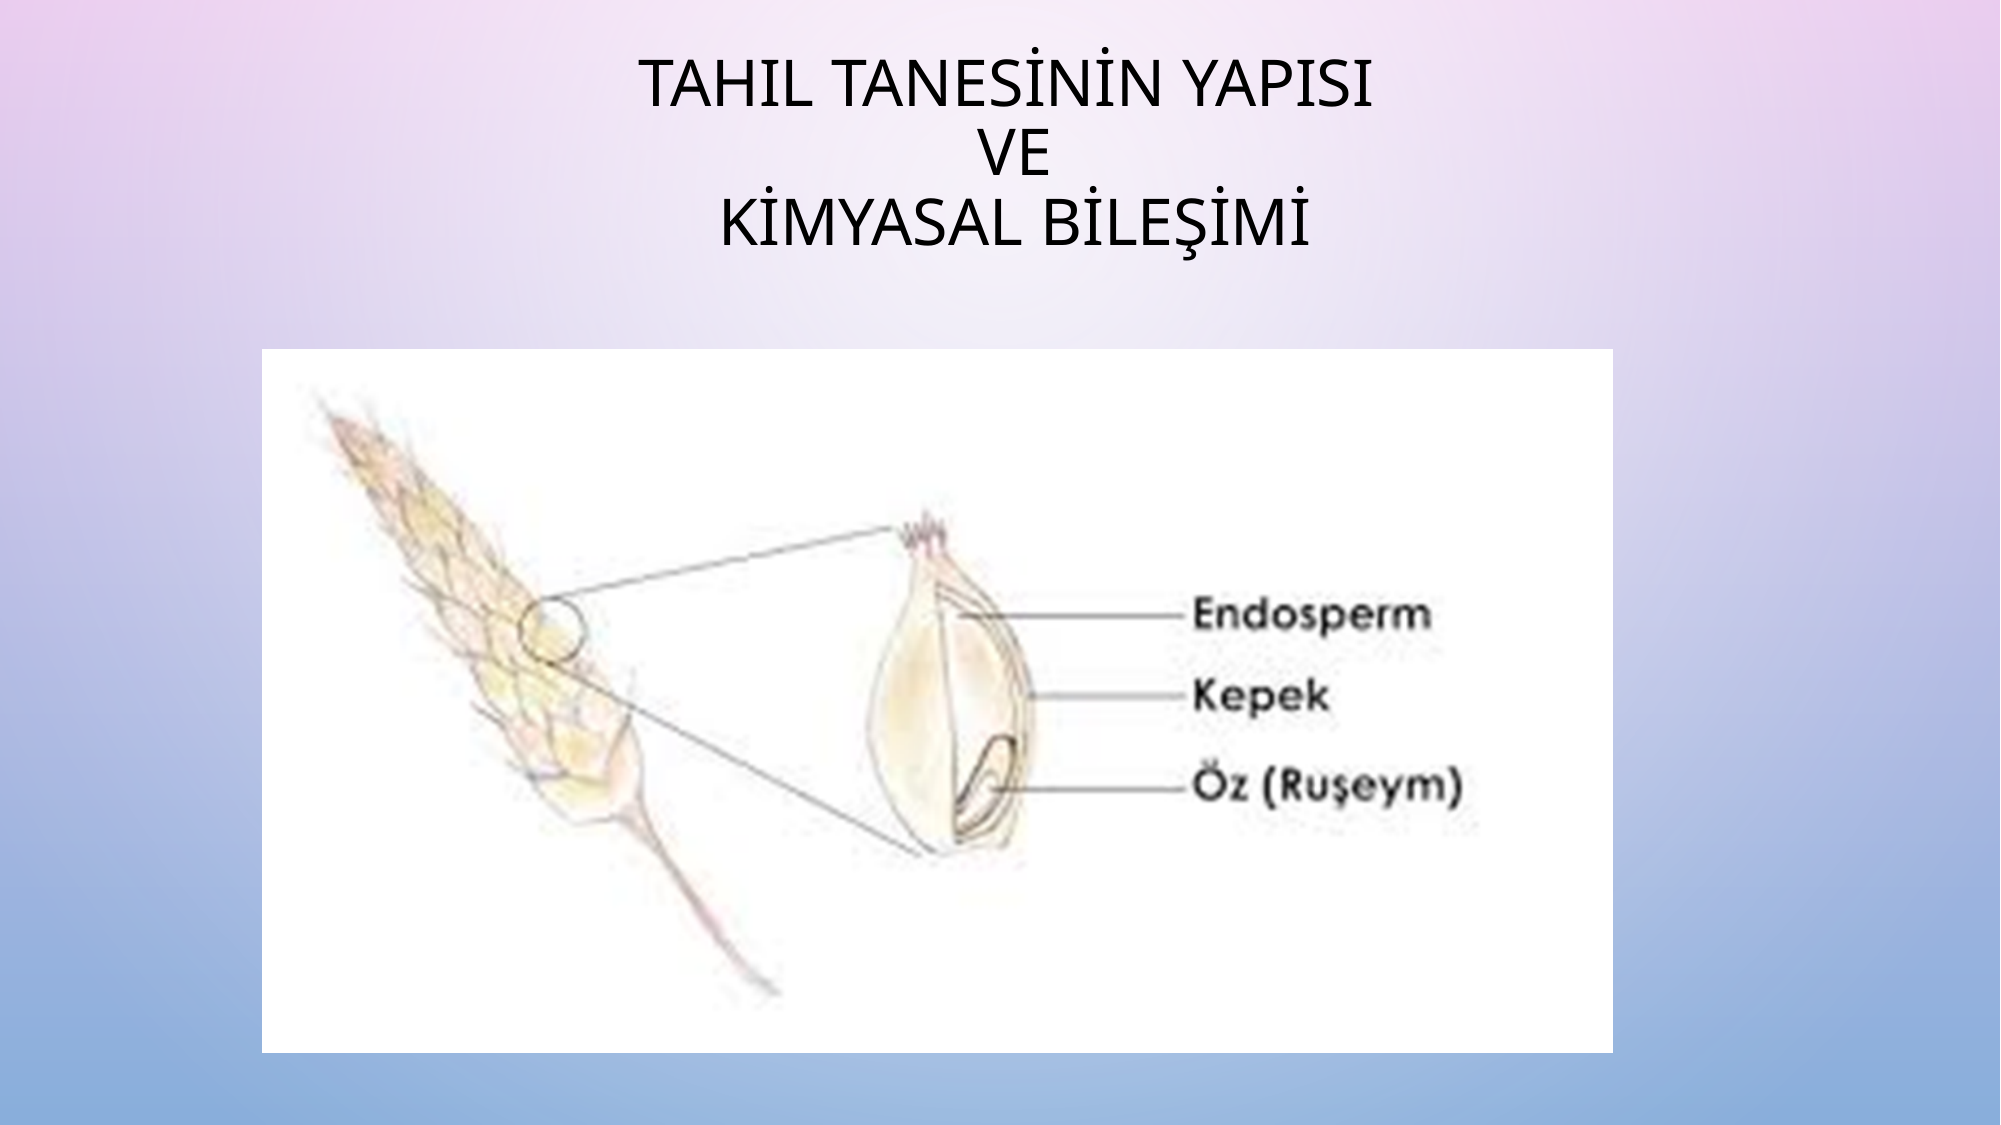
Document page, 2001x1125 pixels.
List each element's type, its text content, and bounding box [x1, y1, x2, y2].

title TAHIL TANESİNİN YAPISI VE KİMYASAL BİLEŞİMİ [437, 37, 1593, 273]
picture [262, 349, 1614, 1054]
